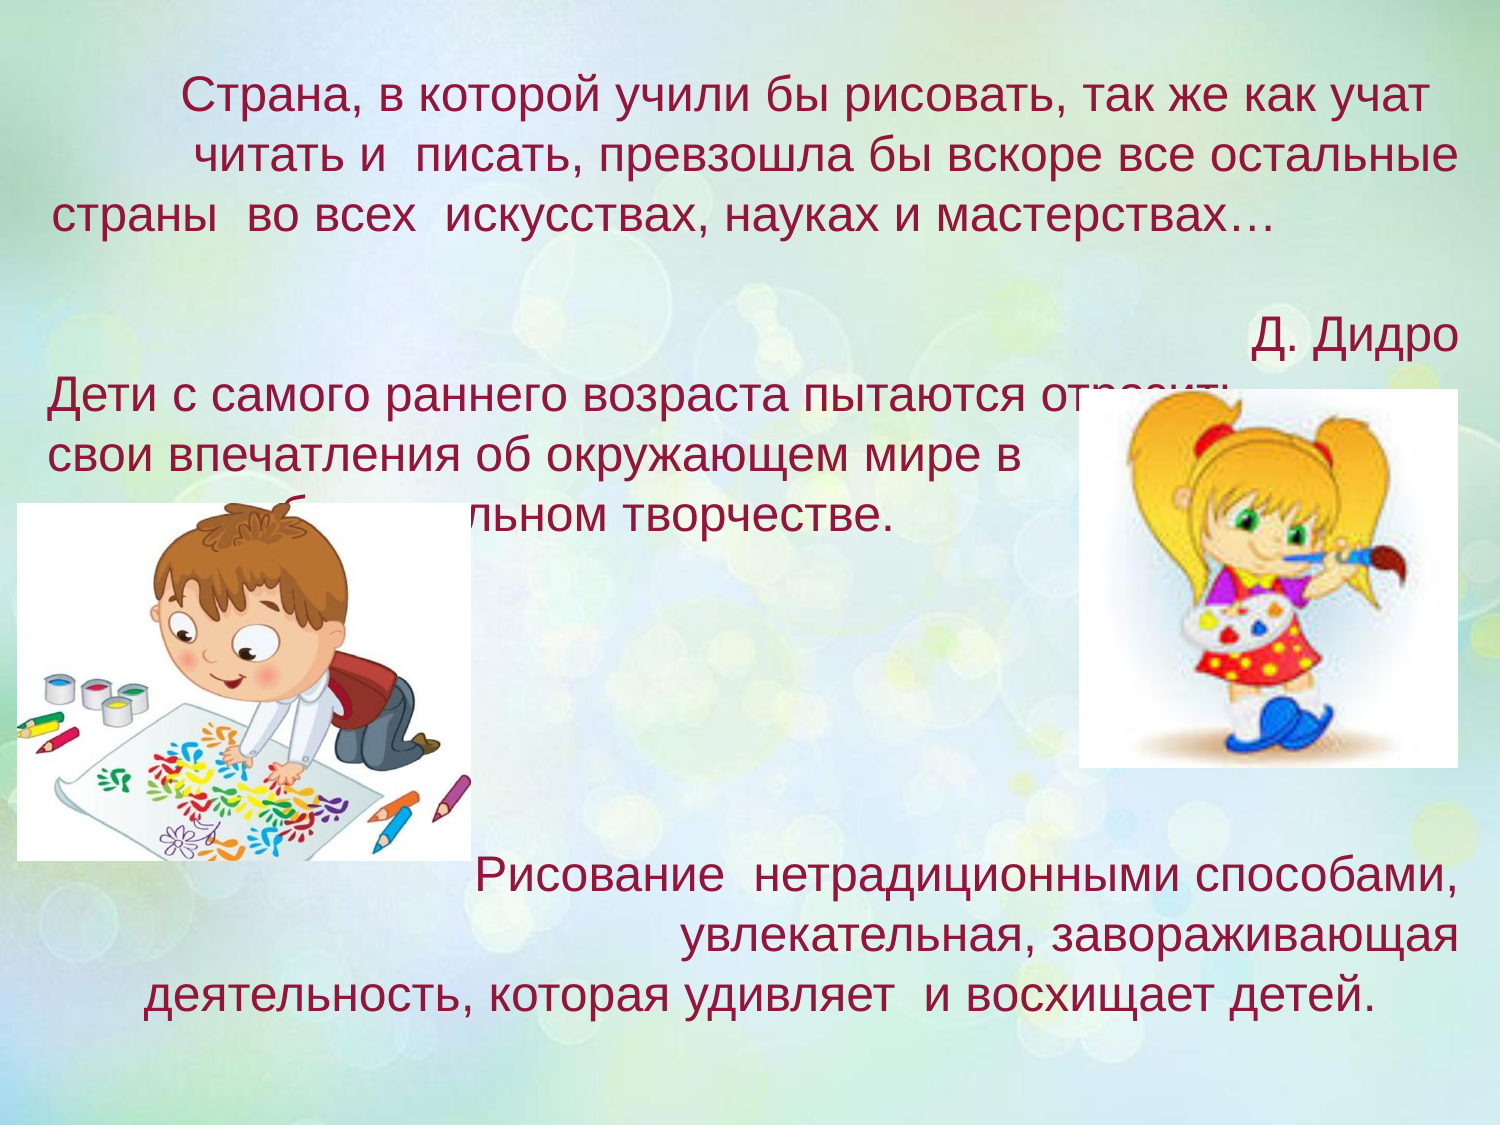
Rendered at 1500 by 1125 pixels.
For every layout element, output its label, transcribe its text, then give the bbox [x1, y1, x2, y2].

picture [0, 0, 1500, 1125]
text_box Страна, в которой учили бы рисовать, так же как учат читать и писать, превзошла бы вскоре все остальные страны во всех искусствах, науках и мастерствах… Д. Дидро Дети с самого раннего возраста пытаются отразить свои впечатления об окружающем мире в своем изобразительном творчестве. Рисование нетрадиционными способами, увлекательная, завораживающая деятельность, которая удивляет и восхищает детей. [32, 54, 1475, 1090]
